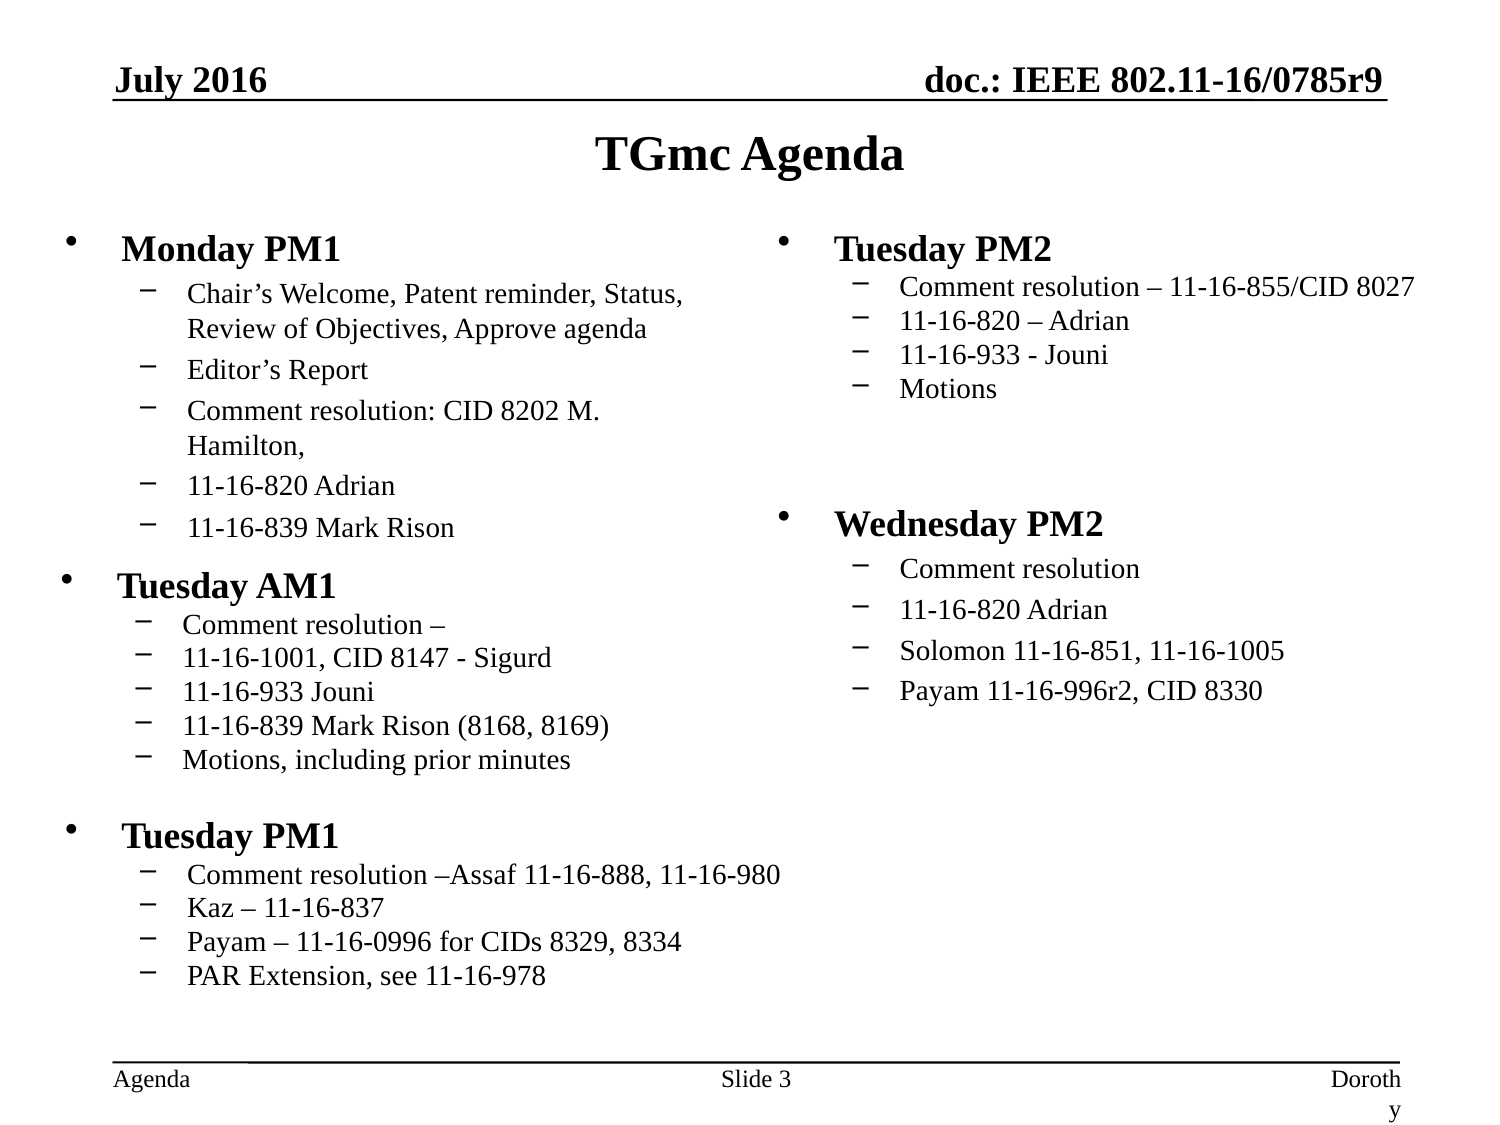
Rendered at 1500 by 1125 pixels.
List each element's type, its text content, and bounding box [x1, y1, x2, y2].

slide_number Slide 3 [712, 1062, 800, 1093]
text_box Wednesday PM2 Comment resolution 11-16-820 Adrian Solomon 11-16-851, 11-16-1005 Payam 11-16-996r2, CID 8330 [762, 499, 1475, 800]
text_box Tuesday PM2 Comment resolution – 11-16-855/CID 8027 11-16-820 – Adrian 11-16-933 - Jouni Motions [762, 224, 1438, 413]
text_box Tuesday AM1 Comment resolution – 11-16-1001, CID 8147 - Sigurd 11-16-933 Jouni 11-16-839 Mark Rison (8168, 8169) Motions, including prior minutes [45, 562, 808, 813]
footer Dorothy Stanley, HP Enterprise [1325, 1062, 1402, 1093]
text_box Tuesday PM1 Comment resolution –Assaf 11-16-888, 11-16-980 Kaz – 11-16-837 Payam – 11-16-0996 for CIDs 8329, 8334 PAR Extension, see 11-16-978 [50, 812, 812, 1013]
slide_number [114, 54, 425, 100]
title TGmc Agenda [112, 112, 1388, 188]
text_box Monday PM1 Chair’s Welcome, Patent reminder, Status, Review of Objectives, Approve agenda Editor’s Report Comment resolution: CID 8202 M. Hamilton, 11-16-820 Adrian 11-16-839 Mark Rison [50, 224, 708, 562]
